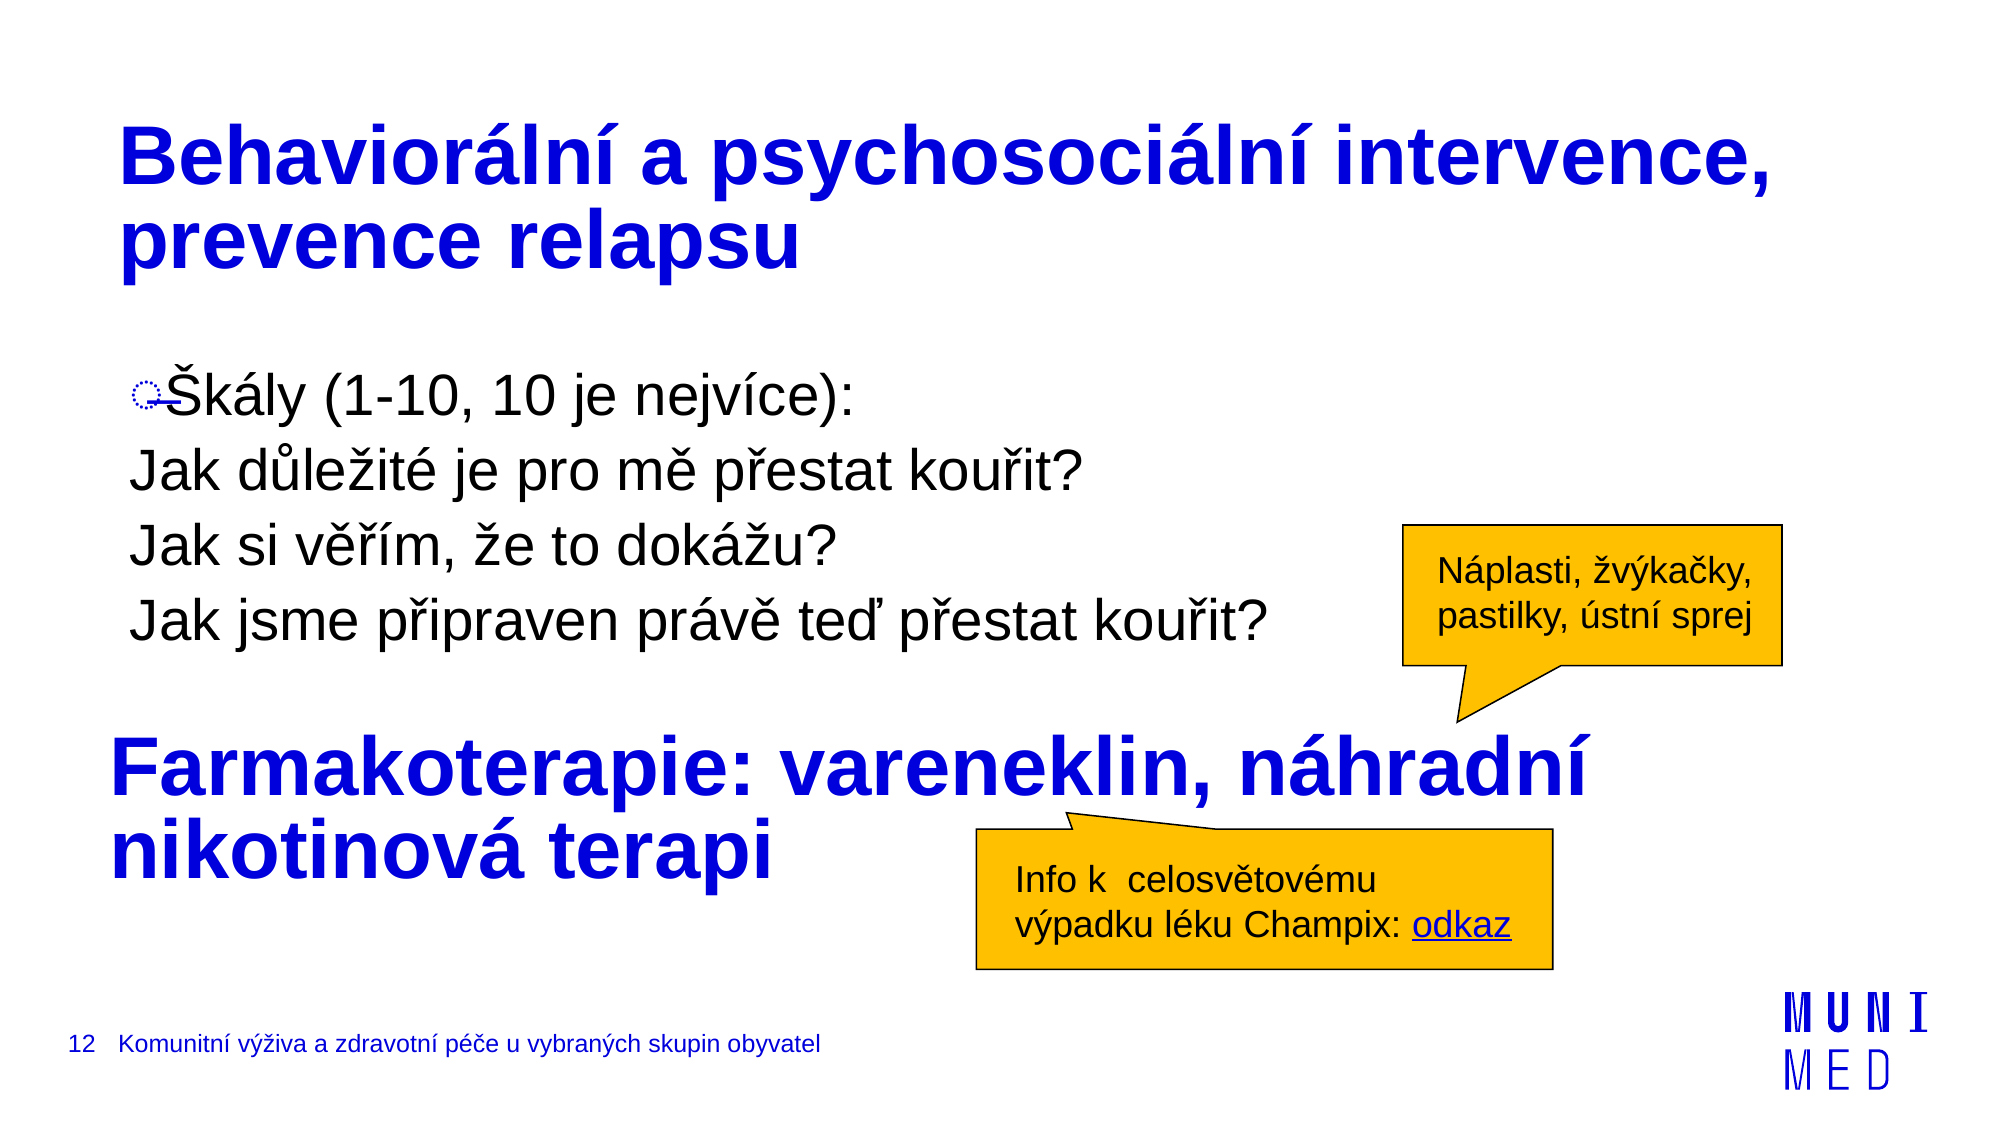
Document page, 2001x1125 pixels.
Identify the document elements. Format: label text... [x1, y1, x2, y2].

title Behaviorální a psychosociální intervence, prevence relapsu [118, 118, 1883, 193]
footer Komunitní výživa a zdravotní péče u vybraných skupin obyvatel [118, 1021, 1418, 1063]
text_box Info k celosvětovému výpadku léku Champix: odkaz [999, 847, 1539, 953]
slide_number 12 [67, 1021, 110, 1063]
text_box Náplasti, žvýkačky, pastilky, ústní sprej [1422, 539, 1778, 644]
list Škály (1-10, 10 je nejvíce): Jak důležité je pro mě přestat kouřit? Jak si věřím, že to dokážu? Jak jsme připraven právě teď přestat kouřit? [118, 277, 1883, 957]
text_box Farmakoterapie: vareneklin, náhradní nikotinová terapi [109, 728, 1874, 803]
text_box [976, 812, 1553, 970]
text_box [1402, 525, 1782, 723]
